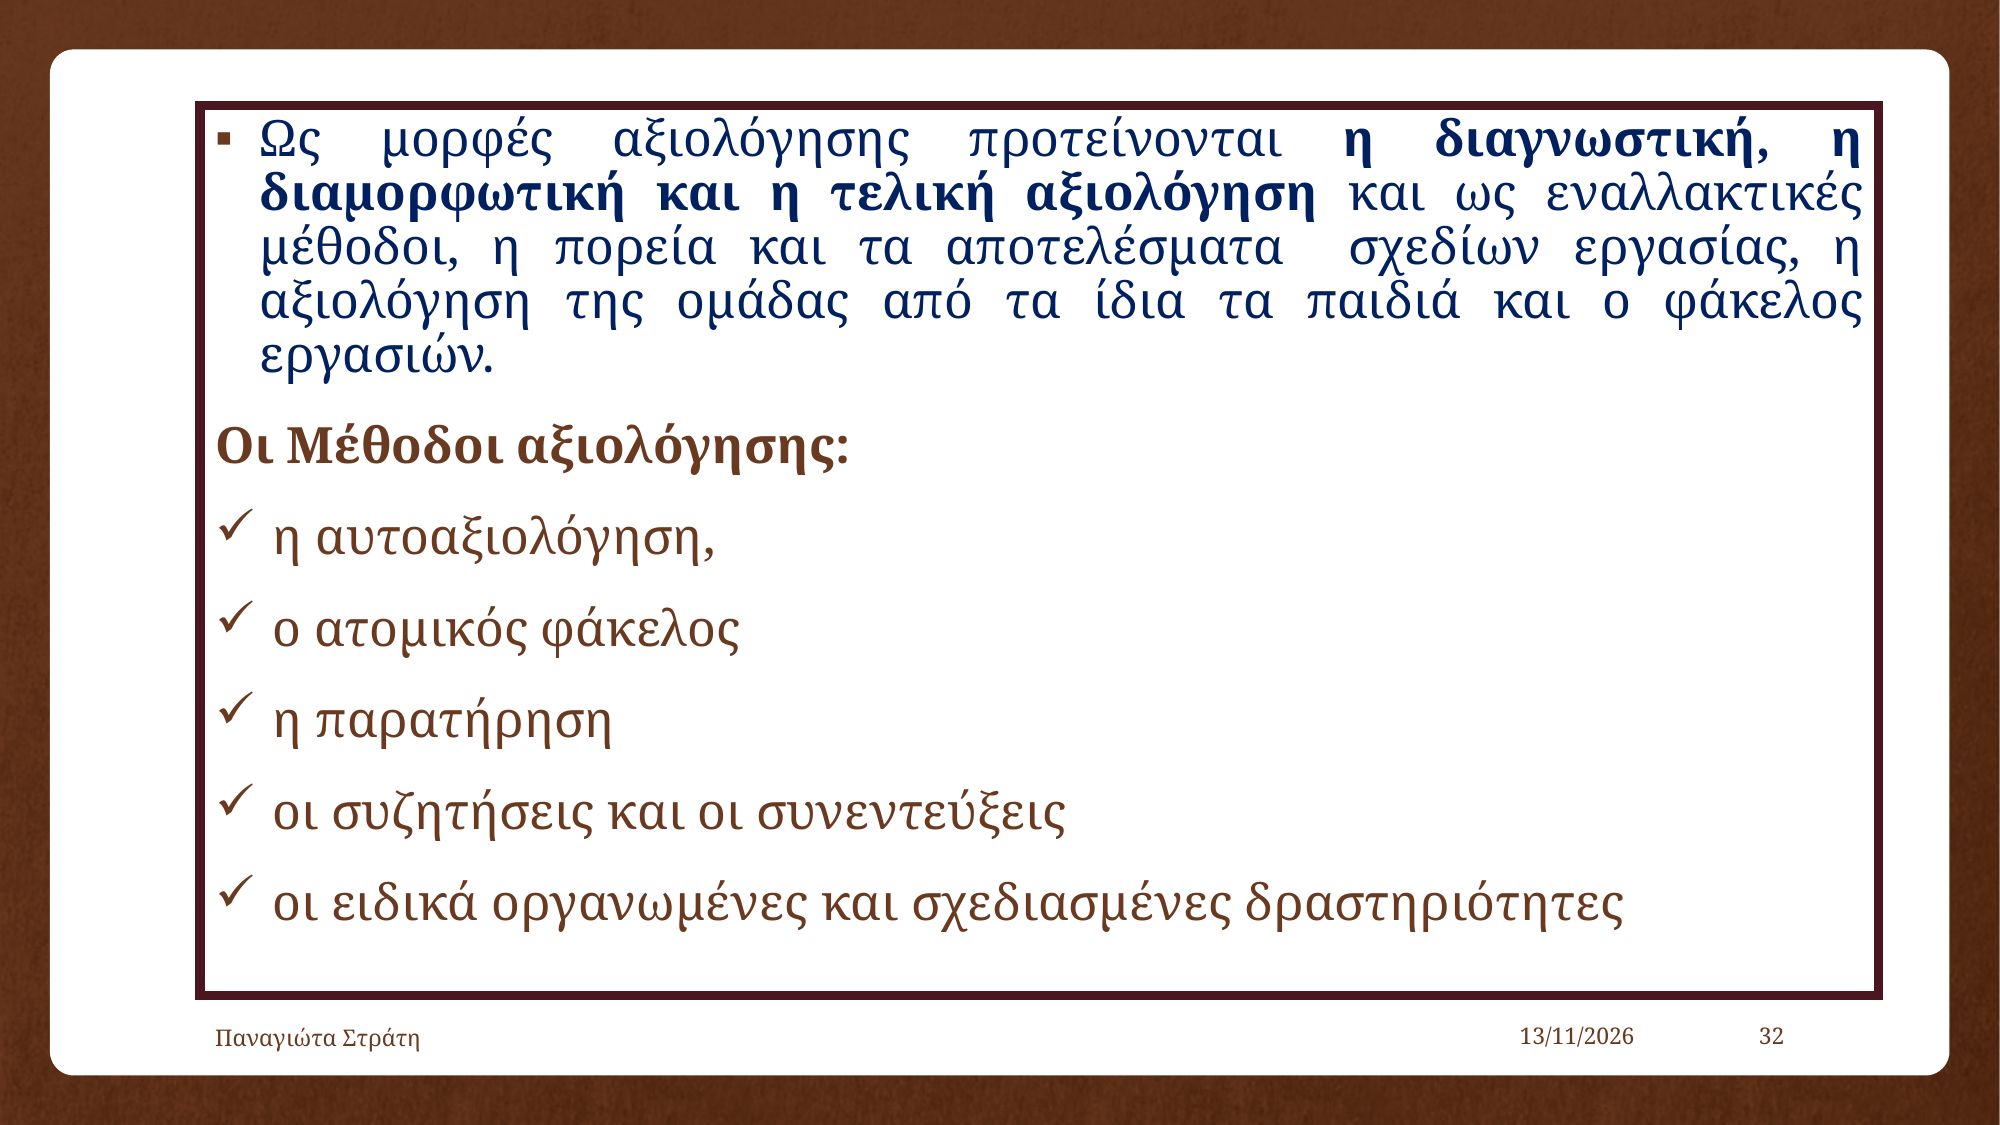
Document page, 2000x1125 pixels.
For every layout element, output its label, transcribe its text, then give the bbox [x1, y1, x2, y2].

slide_number 32 [1682, 1012, 1800, 1063]
footer Παναγιώτα Στράτη [200, 1012, 1417, 1063]
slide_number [1449, 1012, 1650, 1063]
list Ως μορφές αξιολόγησης προτείνονται η διαγνωστική, η διαμορφωτική και η τελική αξιολόγηση και ως εναλλακτικές μέθοδοι, η πορεία και τα αποτελέσματα σχεδίων εργασίας, η αξιολόγηση της ομάδας από τα ίδια τα παιδιά και ο φάκελος εργασιών. Οι Μέθοδοι αξιολόγησης: η αυτοαξιολόγηση, ο ατομικός φάκελος η παρατήρηση οι συζητήσεις και οι συνεντεύξεις οι ειδικά οργανωμένες και σχεδιασμένες δραστηριότητες [200, 105, 1879, 996]
